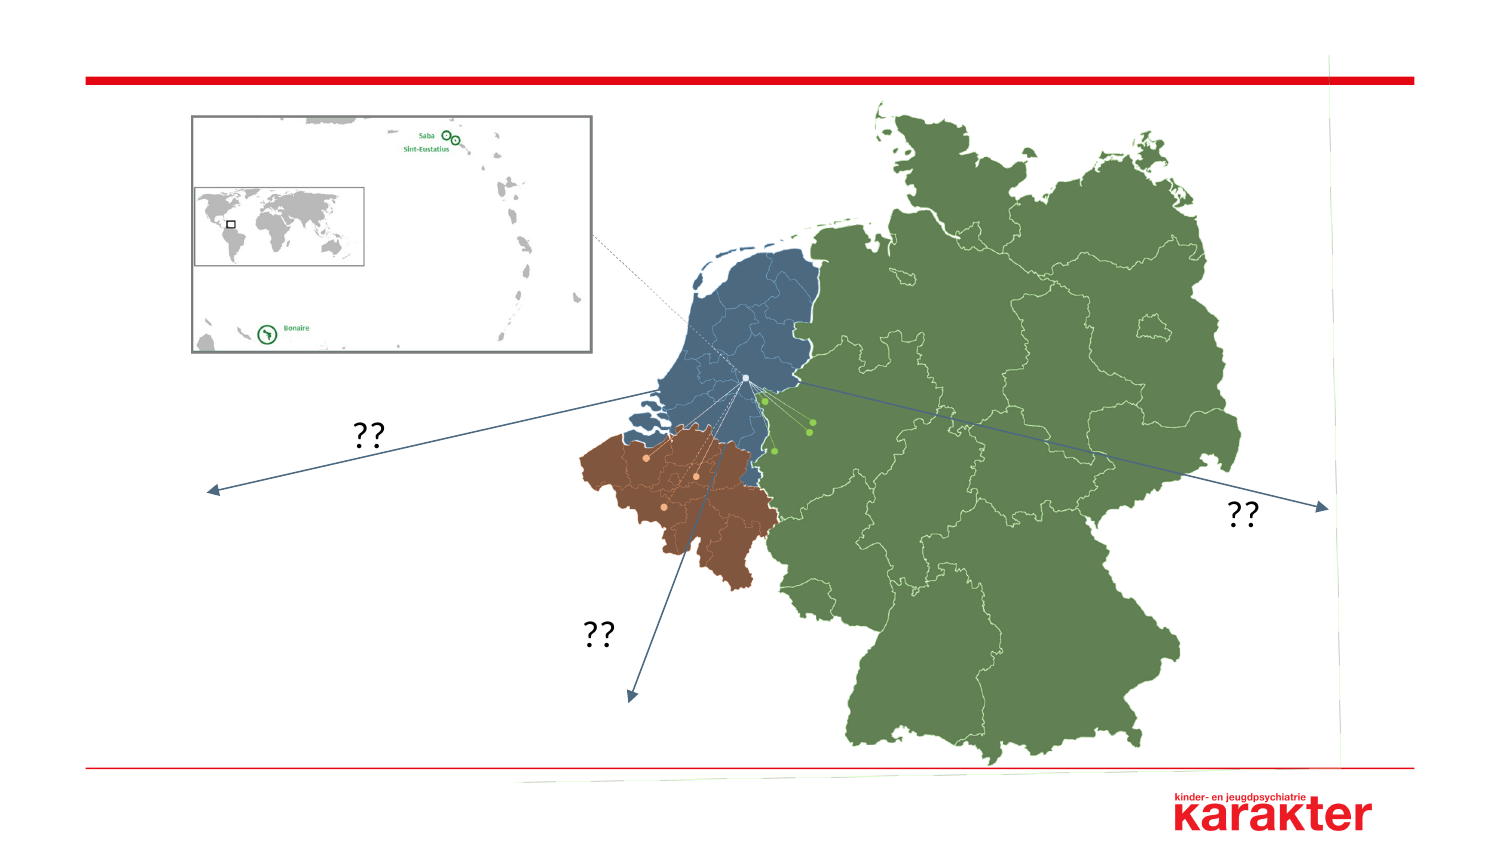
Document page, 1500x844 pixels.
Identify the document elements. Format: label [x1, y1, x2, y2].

text_box [758, 371, 1329, 510]
picture [1175, 793, 1372, 831]
text_box [206, 374, 727, 493]
text_box [628, 386, 749, 704]
picture [191, 55, 1341, 784]
